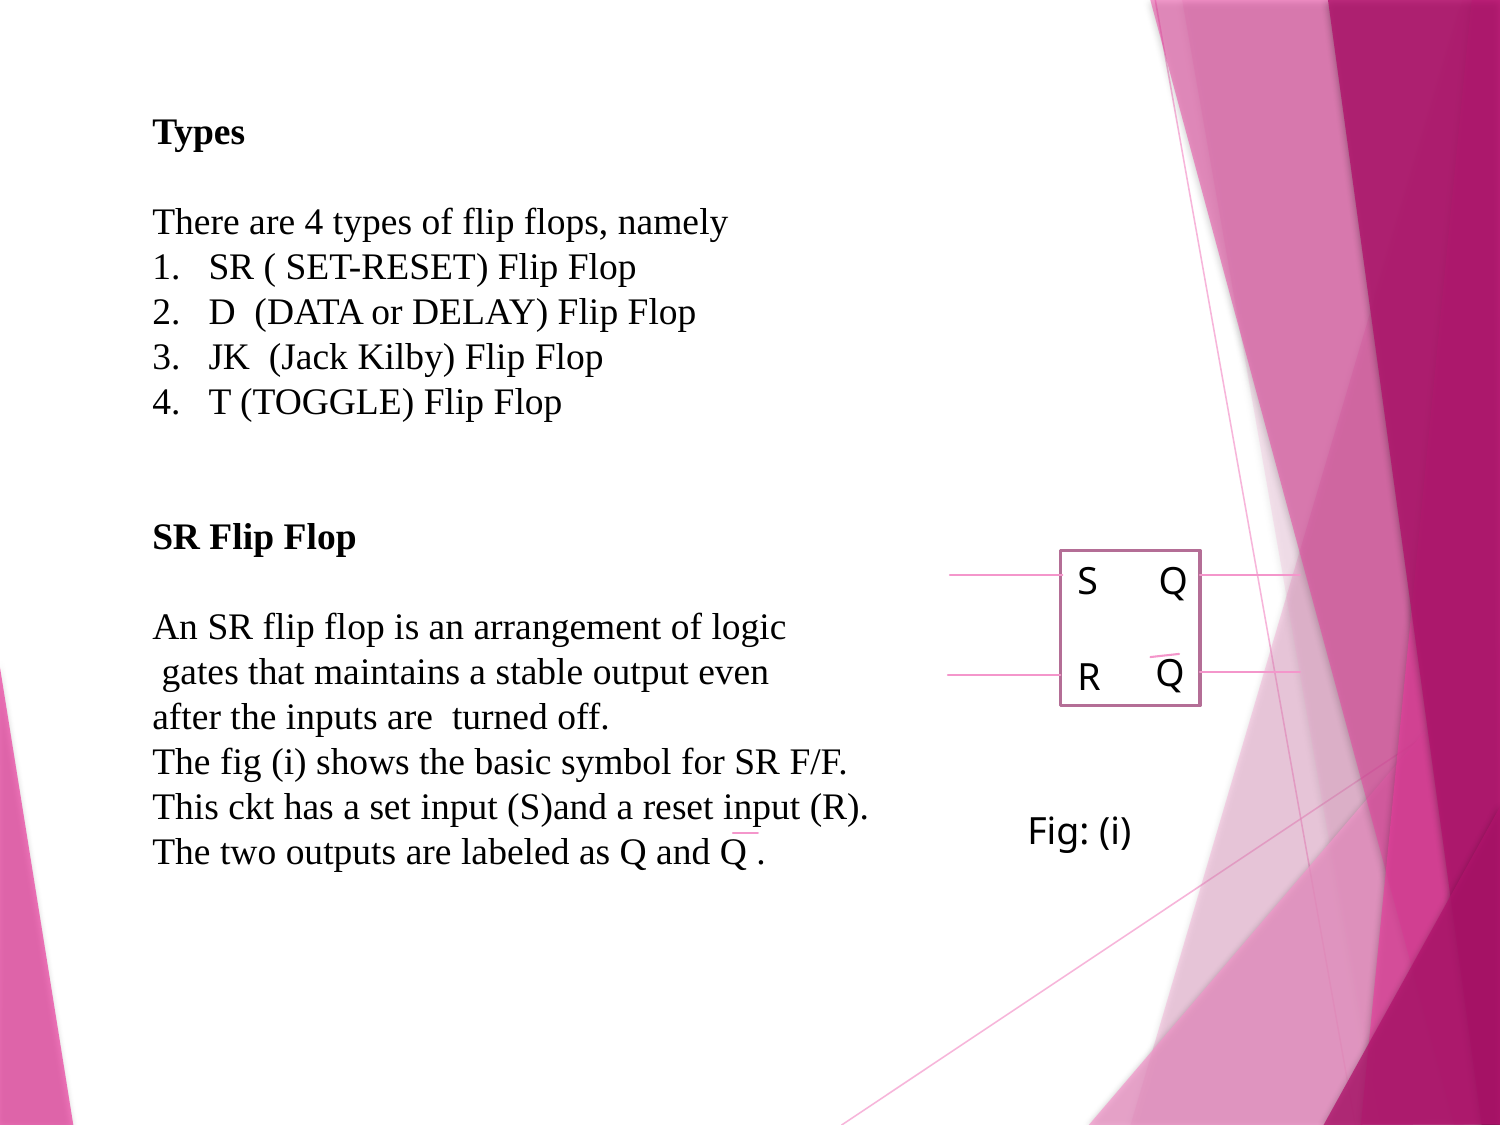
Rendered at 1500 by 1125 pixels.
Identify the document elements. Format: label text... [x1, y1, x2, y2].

text_box [1059, 549, 1202, 707]
text_box Types There are 4 types of flip flops, namely SR ( SET-RESET) Flip Flop D (DATA or DELAY) Flip Flop JK (Jack Kilby) Flip Flop T (TOGGLE) Flip Flop SR Flip Flop An SR flip flop is an arrangement of logic gates that maintains a stable output even after the inputs are turned off. The fig (i) shows the basic symbol for SR F/F. This ckt has a set input (S)and a reset input (R). The two outputs are labeled as Q and Q . [137, 99, 1388, 925]
text_box Fig: (i) [1012, 799, 1275, 860]
text_box R [1062, 645, 1100, 706]
text_box S [1062, 549, 1100, 610]
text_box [1149, 653, 1180, 658]
text_box Q [1140, 641, 1205, 702]
text_box Q [1143, 549, 1194, 610]
